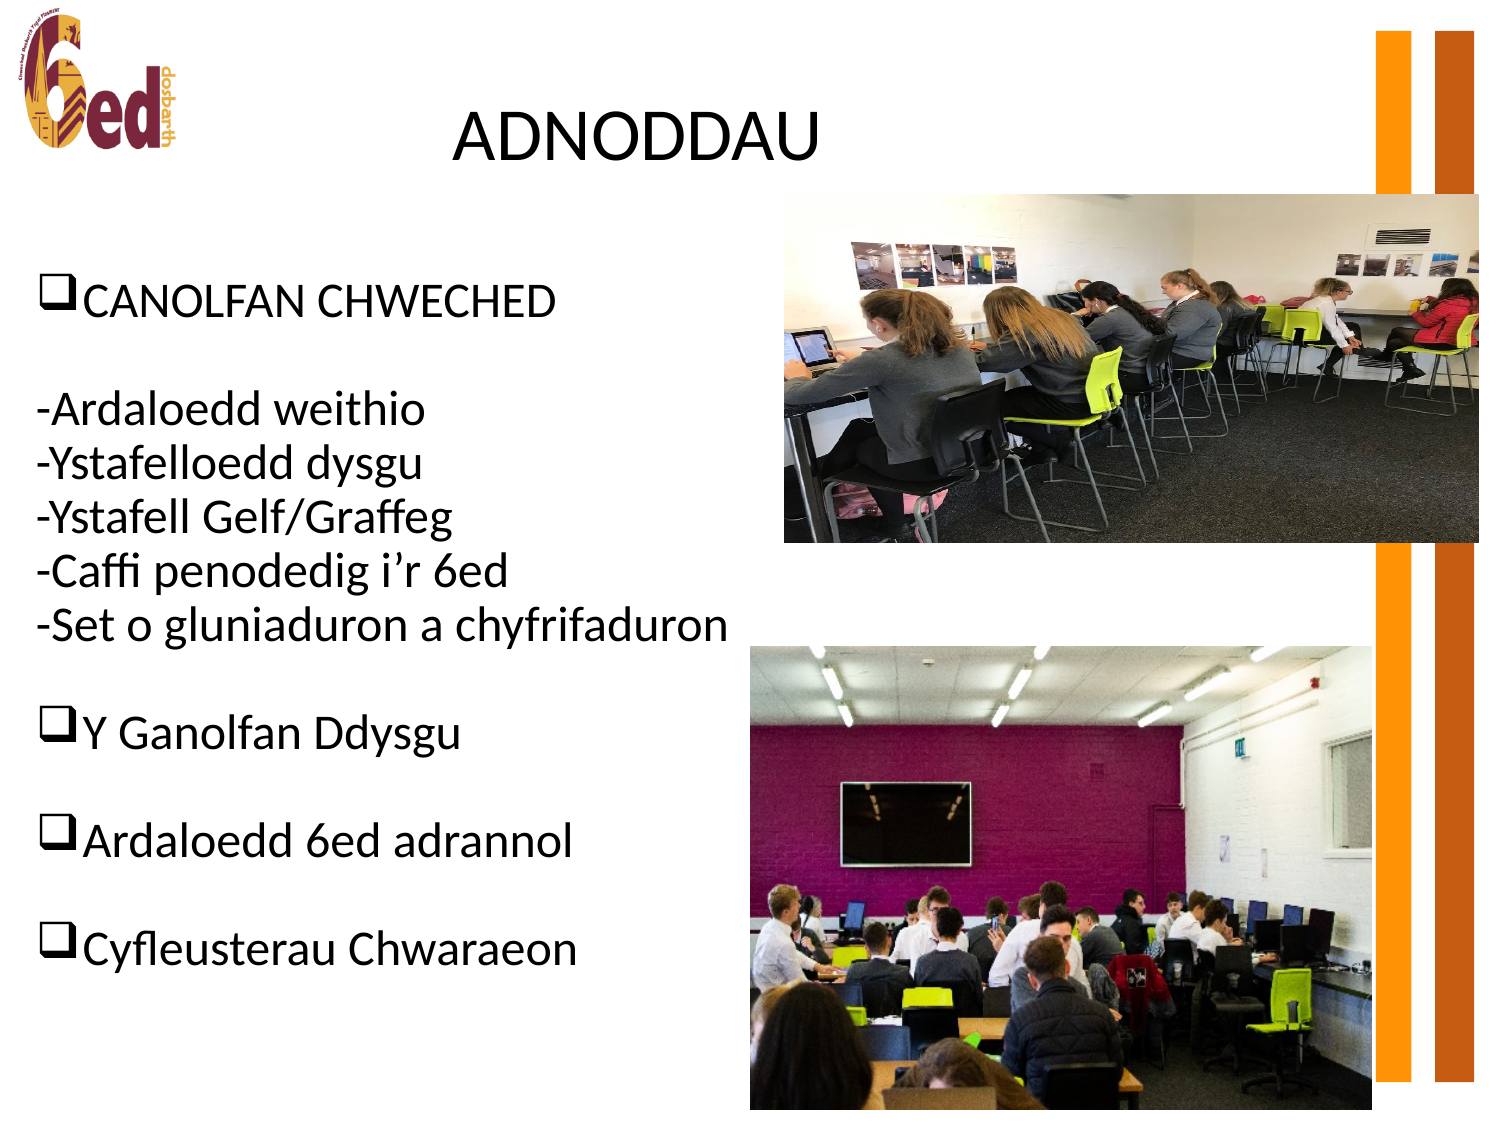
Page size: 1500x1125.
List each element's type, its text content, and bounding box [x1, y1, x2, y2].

text_box ADNODDAU [253, 78, 1022, 183]
text_box CANOLFAN CHWECHED -Ardaloedd weithio -Ystafelloedd dysgu -Ystafell Gelf/Graffeg -Caffi penodedig i’r 6ed -Set o gluniaduron a chyfrifaduron Y Ganolfan Ddysgu Ardaloedd 6ed adrannol Cyfleusterau Chwaraeon [20, 267, 1025, 1125]
text_box [1435, 30, 1475, 194]
text_box [1375, 30, 1412, 194]
picture [5, 1, 184, 156]
text_box [1435, 543, 1475, 1083]
text_box [1375, 543, 1412, 1083]
picture [784, 194, 1479, 543]
picture [749, 646, 1372, 1110]
